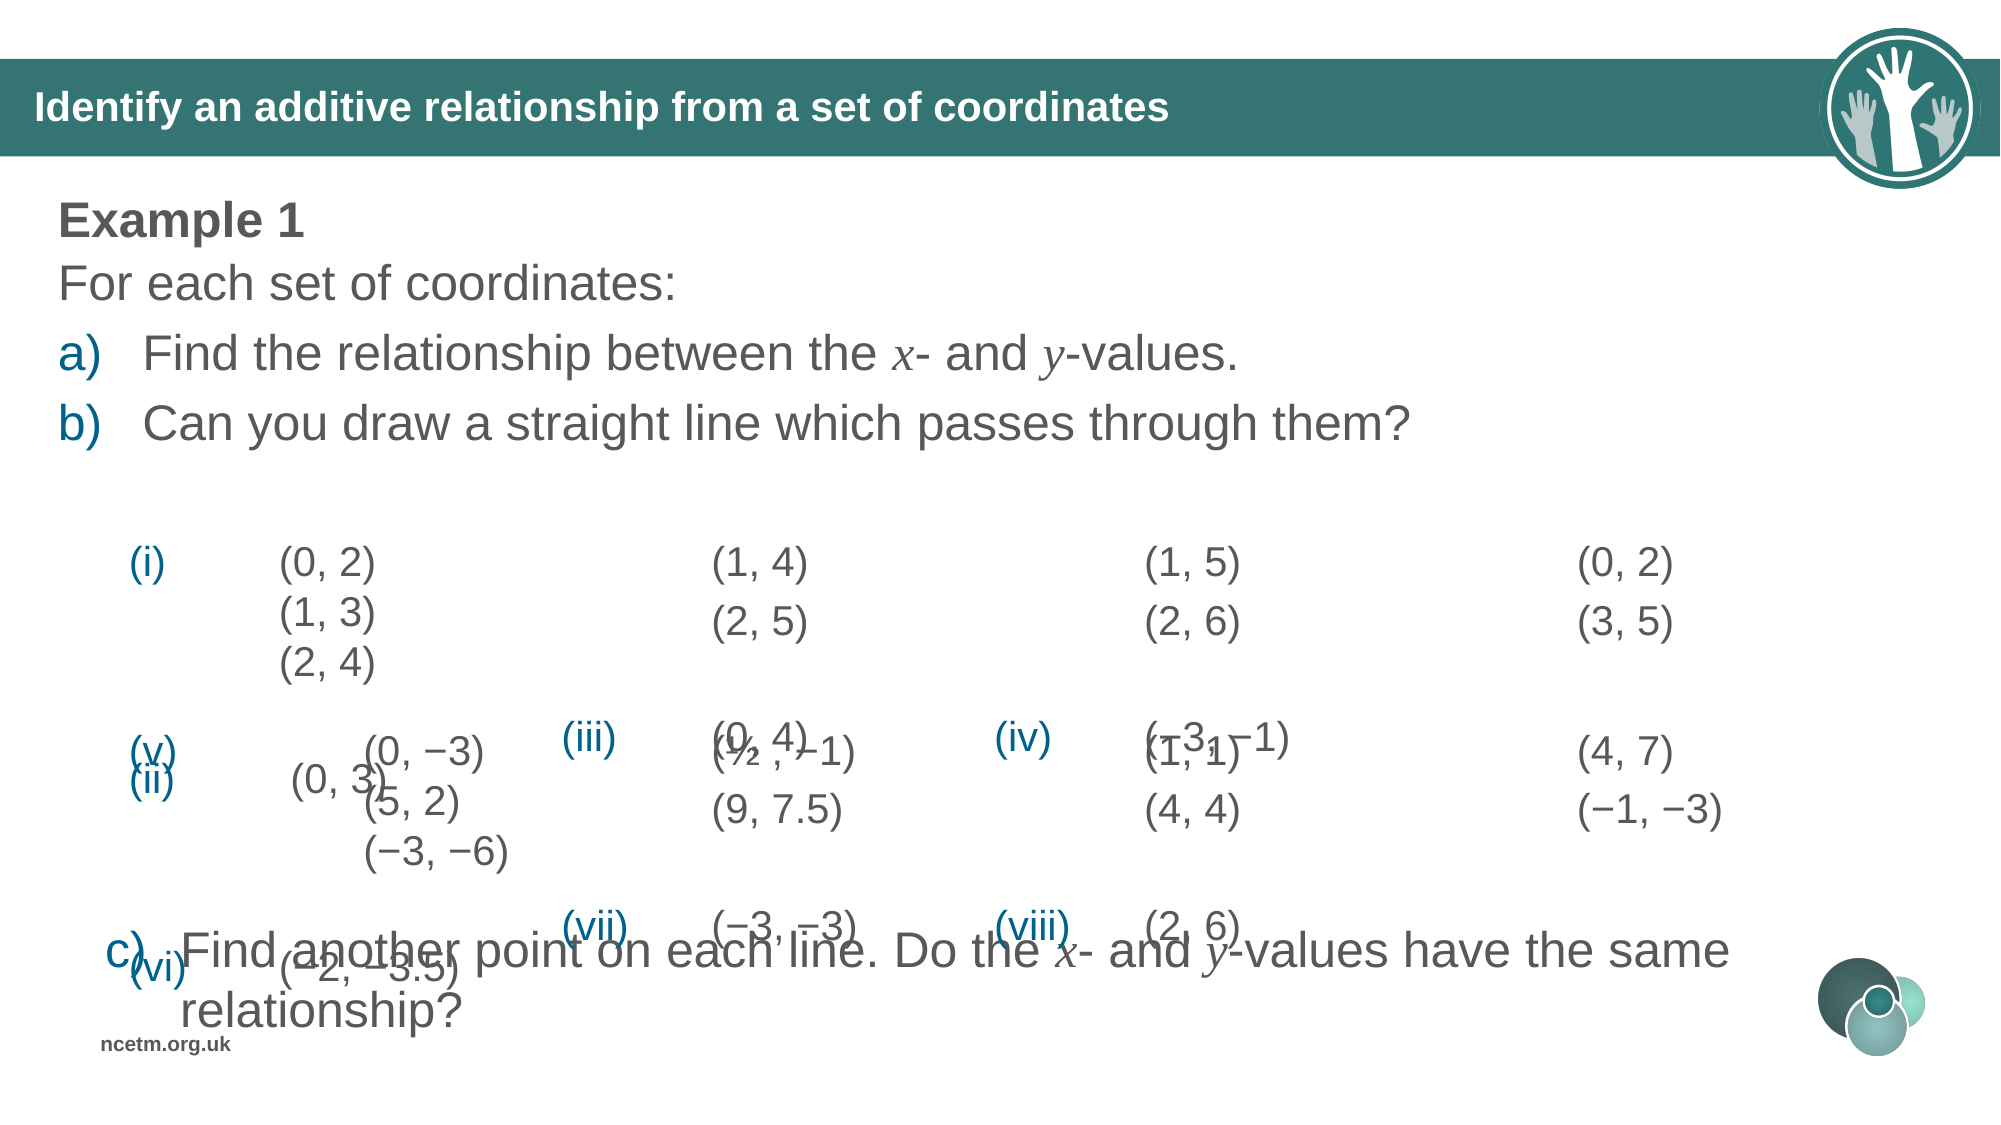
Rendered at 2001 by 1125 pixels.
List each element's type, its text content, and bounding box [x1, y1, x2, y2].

text_box (i) (0, 2) (1, 3) (2, 4) (ii) (0, 3) (1, 4) (2, 5) (iii) (0, 4) (1, 5) (2, 6) (iv) (−3, −1) (0, 2) (3, 5) [114, 527, 1875, 716]
text_box Example 1 [43, 179, 1043, 243]
picture [1818, 1046, 1925, 1056]
title Identify an additive relationship from a set of coordinates [19, 72, 1757, 143]
picture [1818, 26, 1982, 190]
text_box For each set of coordinates: Find the relationship between the x- and y-values. Can you draw a straight line which passes through them? [43, 243, 1910, 459]
text_box (0, −3) (5, 2) (−3, −6) (vi) (−2, −3.5) (½ , −1) (9, 7.5) (vii) (−3, −3) (1, 1) (4, 4) (viii) (2, 6) (4, 7) (−1, −3) [114, 716, 1875, 1008]
text_box Find another point on each line. Do the x- and y-values have the same relationship? [90, 910, 1957, 1046]
